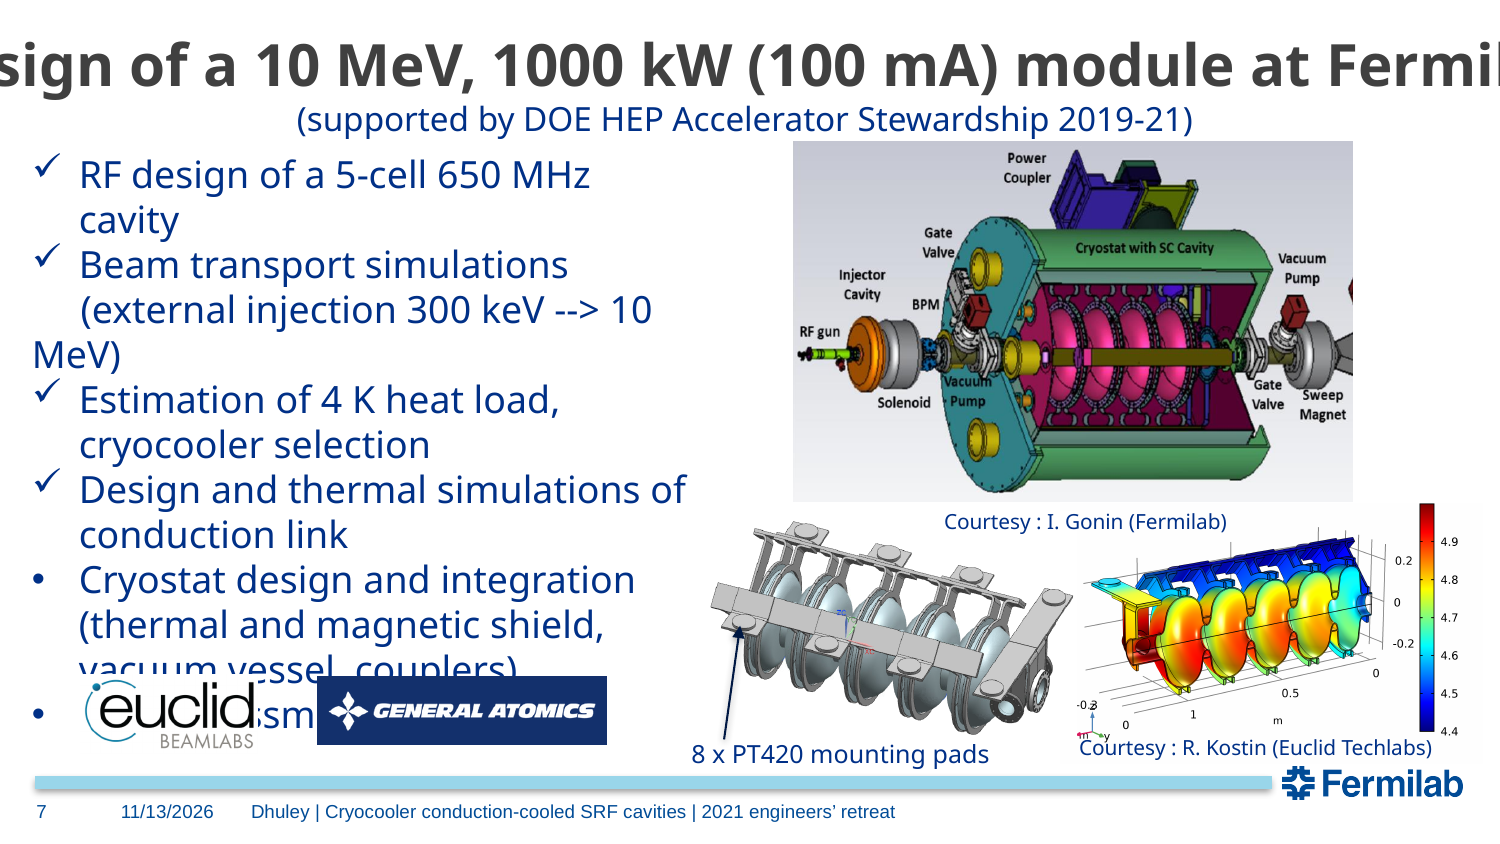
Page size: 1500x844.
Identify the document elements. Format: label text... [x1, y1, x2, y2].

picture [317, 675, 608, 745]
text_box Design of a 10 MeV, 1000 kW (100 mA) module at Fermilab (supported by DOE HEP Accelerator Stewardship 2019-21) [0, 20, 1500, 146]
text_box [697, 511, 1077, 777]
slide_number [120, 800, 232, 830]
footer Dhuley | Cryocooler conduction-cooled SRF cavities | 2021 engineers’ retreat [251, 800, 1279, 831]
picture [80, 673, 258, 754]
picture [1282, 768, 1463, 800]
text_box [792, 141, 1353, 542]
text_box RF design of a 5-cell 650 MHz cavity Beam transport simulations (external injection 300 keV --> 10 MeV) Estimation of 4 K heat load, cryocooler selection Design and thermal simulations of conduction link Cryostat design and integration (thermal and magnetic shield, vacuum vessel, couplers) Cost assessment [17, 143, 706, 744]
slide_number 7 [36, 800, 105, 830]
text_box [1081, 503, 1484, 768]
